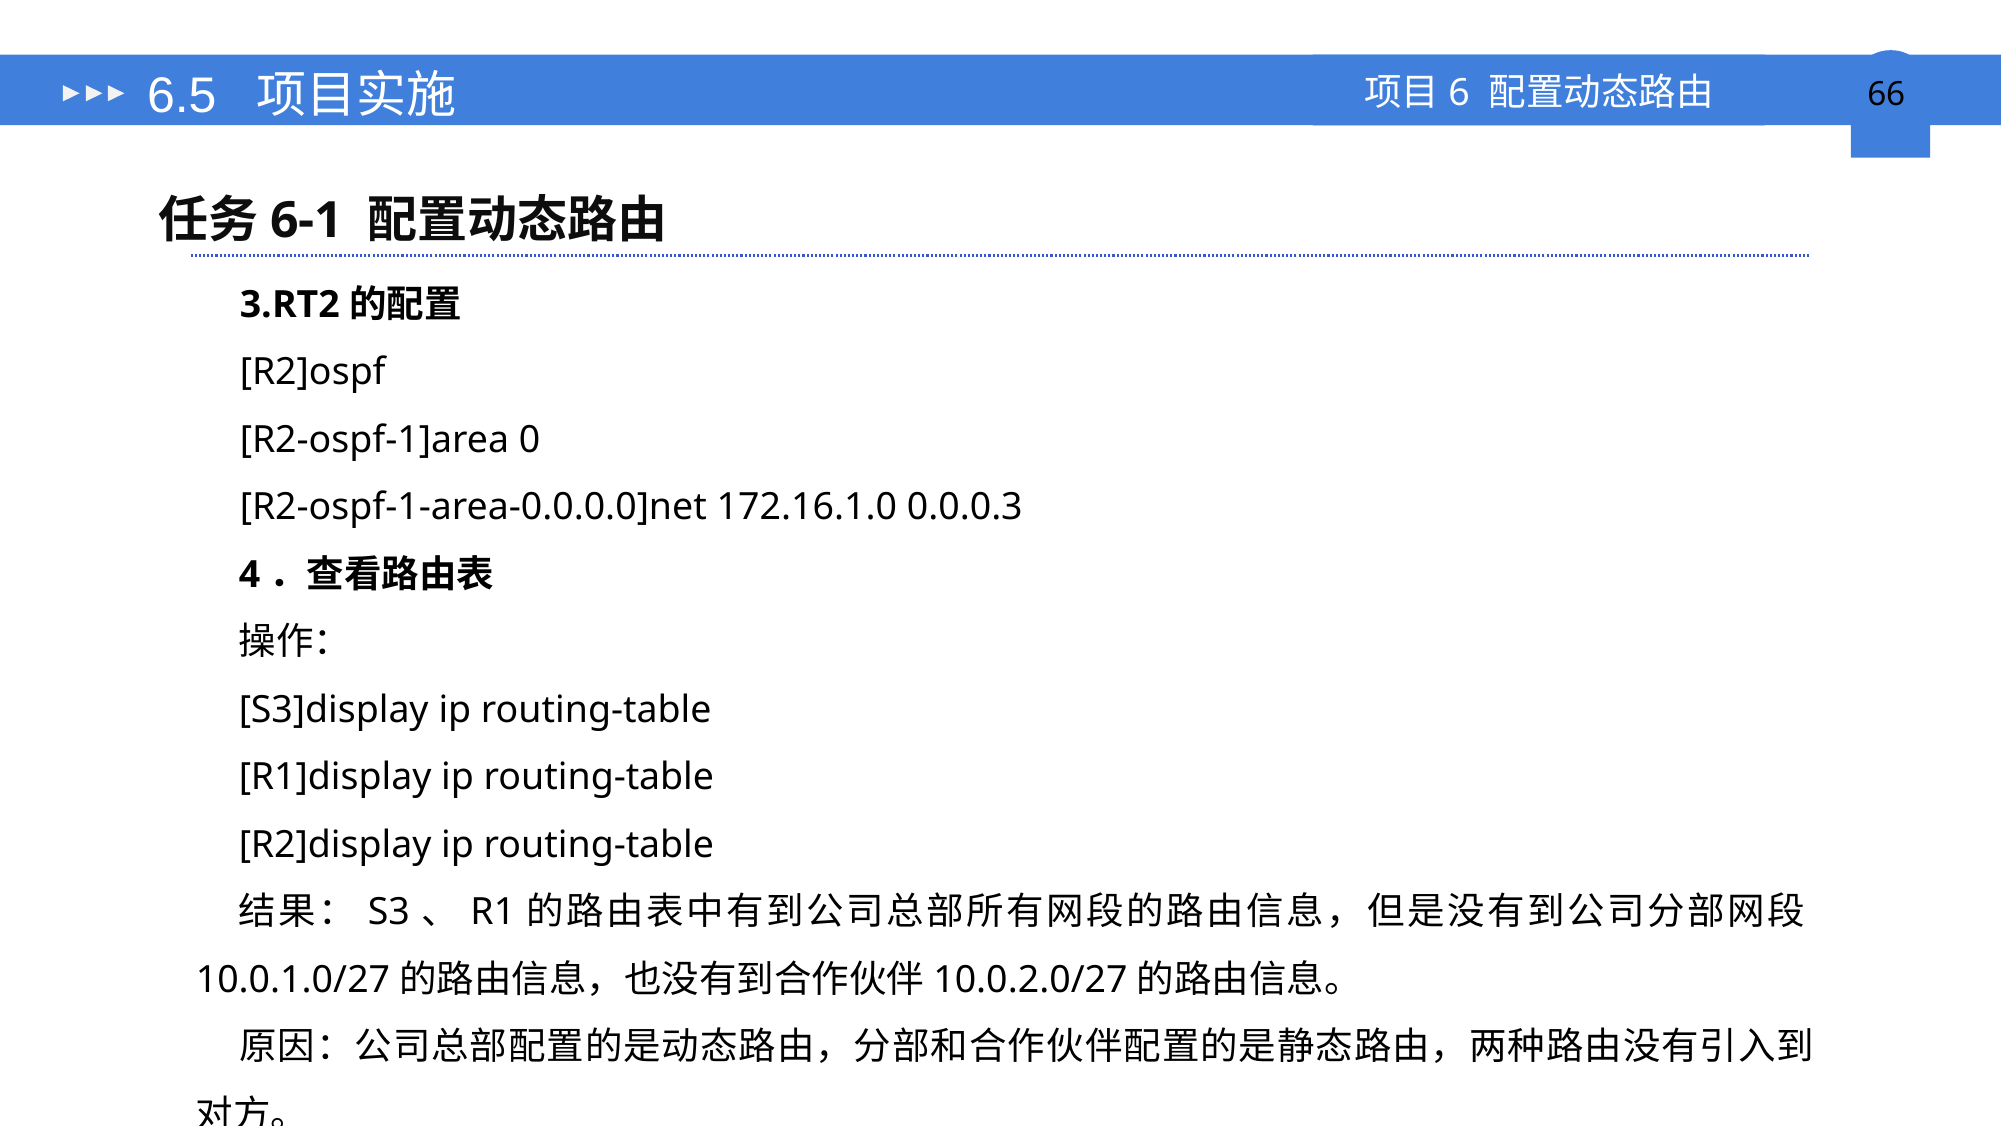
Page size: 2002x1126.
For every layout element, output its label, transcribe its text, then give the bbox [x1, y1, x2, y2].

list 任务6-1 配置动态路由 [138, 134, 1901, 211]
title 6.5 项目实施 [127, 59, 1207, 126]
text_box 3.RT2的配置 [R2]ospf [R2-ospf-1]area 0 [R2-ospf-1-area-0.0.0.0]net 172.16.1.0 0.0.0.3 4．查看路由表 操作： [S3]display ip routing-table [R1]display ip routing-table [R2]display ip routing-table 结果：S3、R1的路由表中有到公司总部所有网段的路由信息，但是没有到公司分部网段10.0.1.0/27的路由信息，也没有到合作伙伴10.0.2.0/27的路由信息。 原因：公司总部配置的是动态路由，分部和合作伙伴配置的是静态路由，两种路由没有引入到对方。 [181, 250, 1829, 1001]
